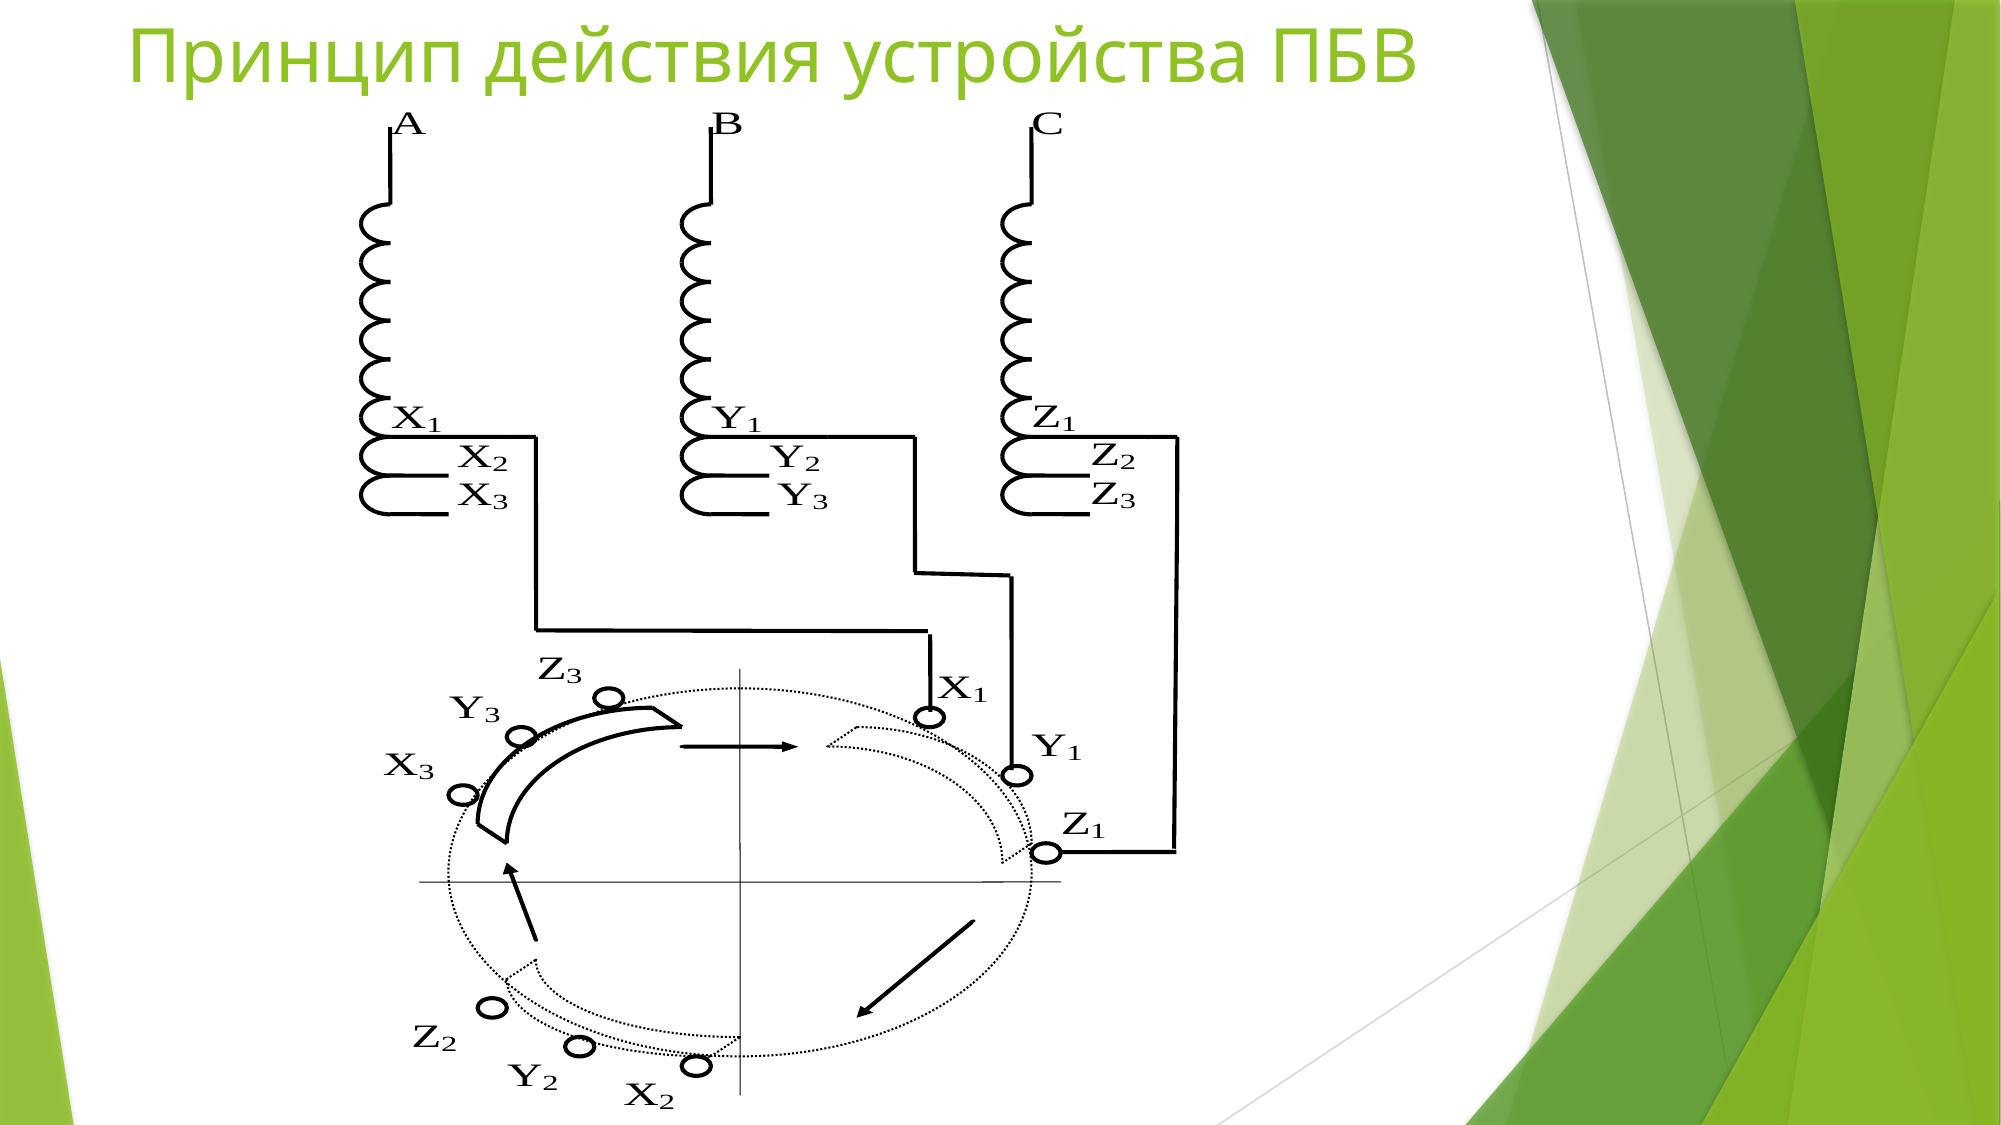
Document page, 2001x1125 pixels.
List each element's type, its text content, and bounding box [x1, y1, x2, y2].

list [326, 101, 1214, 1125]
title Принцип действия устройства ПБВ [110, 0, 1522, 126]
